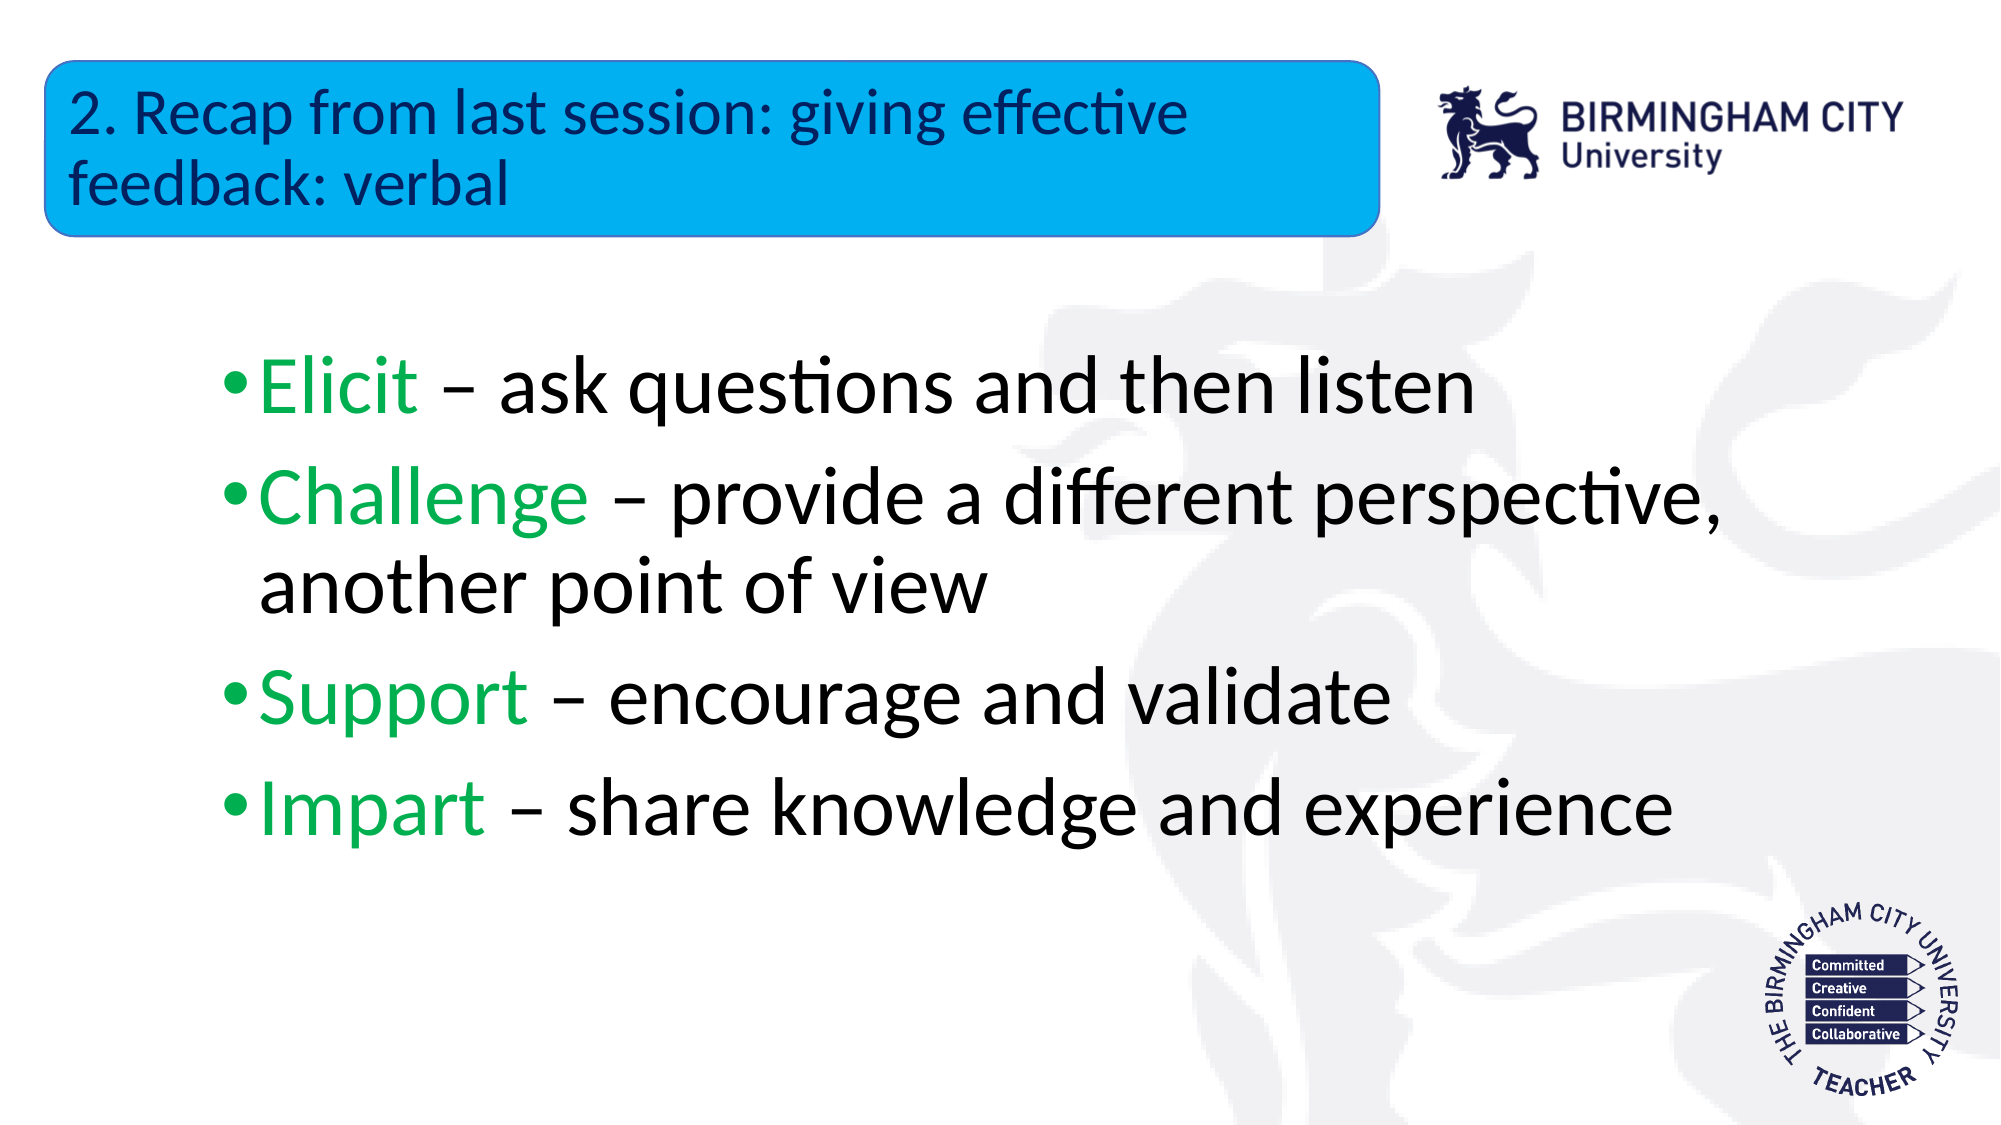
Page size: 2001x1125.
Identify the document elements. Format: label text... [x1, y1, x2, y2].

picture [1378, 48, 1980, 222]
text_box 2. Recap from last session: giving effective feedback: verbal [43, 60, 1381, 238]
picture [1765, 902, 1958, 1096]
list Elicit – ask questions and then listen Challenge – provide a different perspective, another point of view Support – encourage and validate Impart – share knowledge and experience [206, 334, 1932, 1048]
